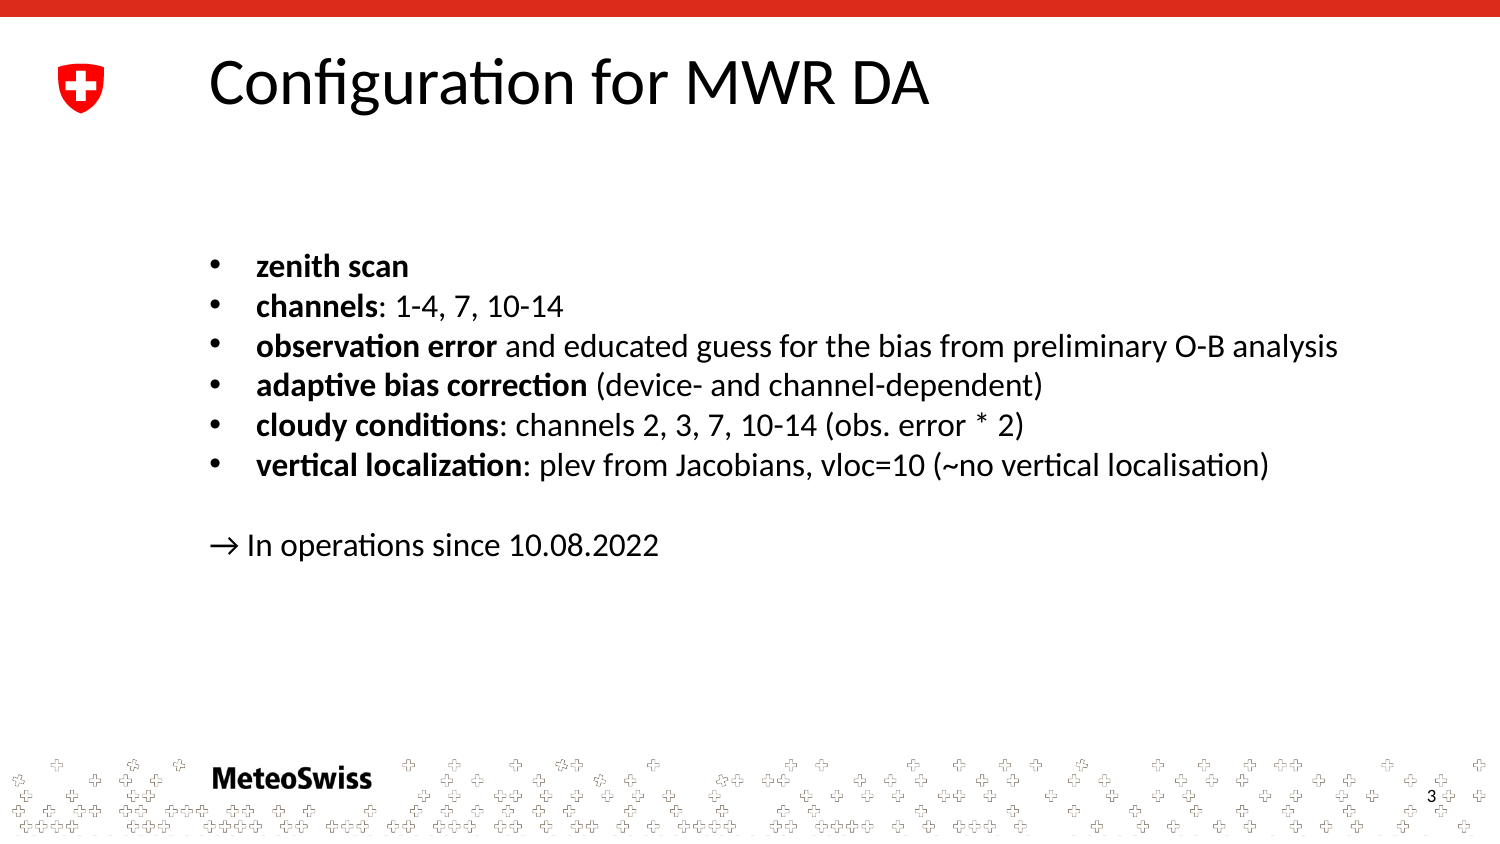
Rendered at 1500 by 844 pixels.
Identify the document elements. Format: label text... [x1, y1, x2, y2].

picture [12, 757, 1493, 836]
title Configuration for MWR DA [194, 30, 1428, 147]
text_box zenith scan channels: 1-4, 7, 10-14 observation error and educated guess for the bias from preliminary O-B analysis adaptive bias correction (device- and channel-dependent) cloudy conditions: channels 2, 3, 7, 10-14 (obs. error * 2) vertical localization: plev from Jacobians, vloc=10 (~no vertical localisation) → In operations since 10.08.2022 [194, 236, 1420, 611]
picture [205, 759, 377, 789]
